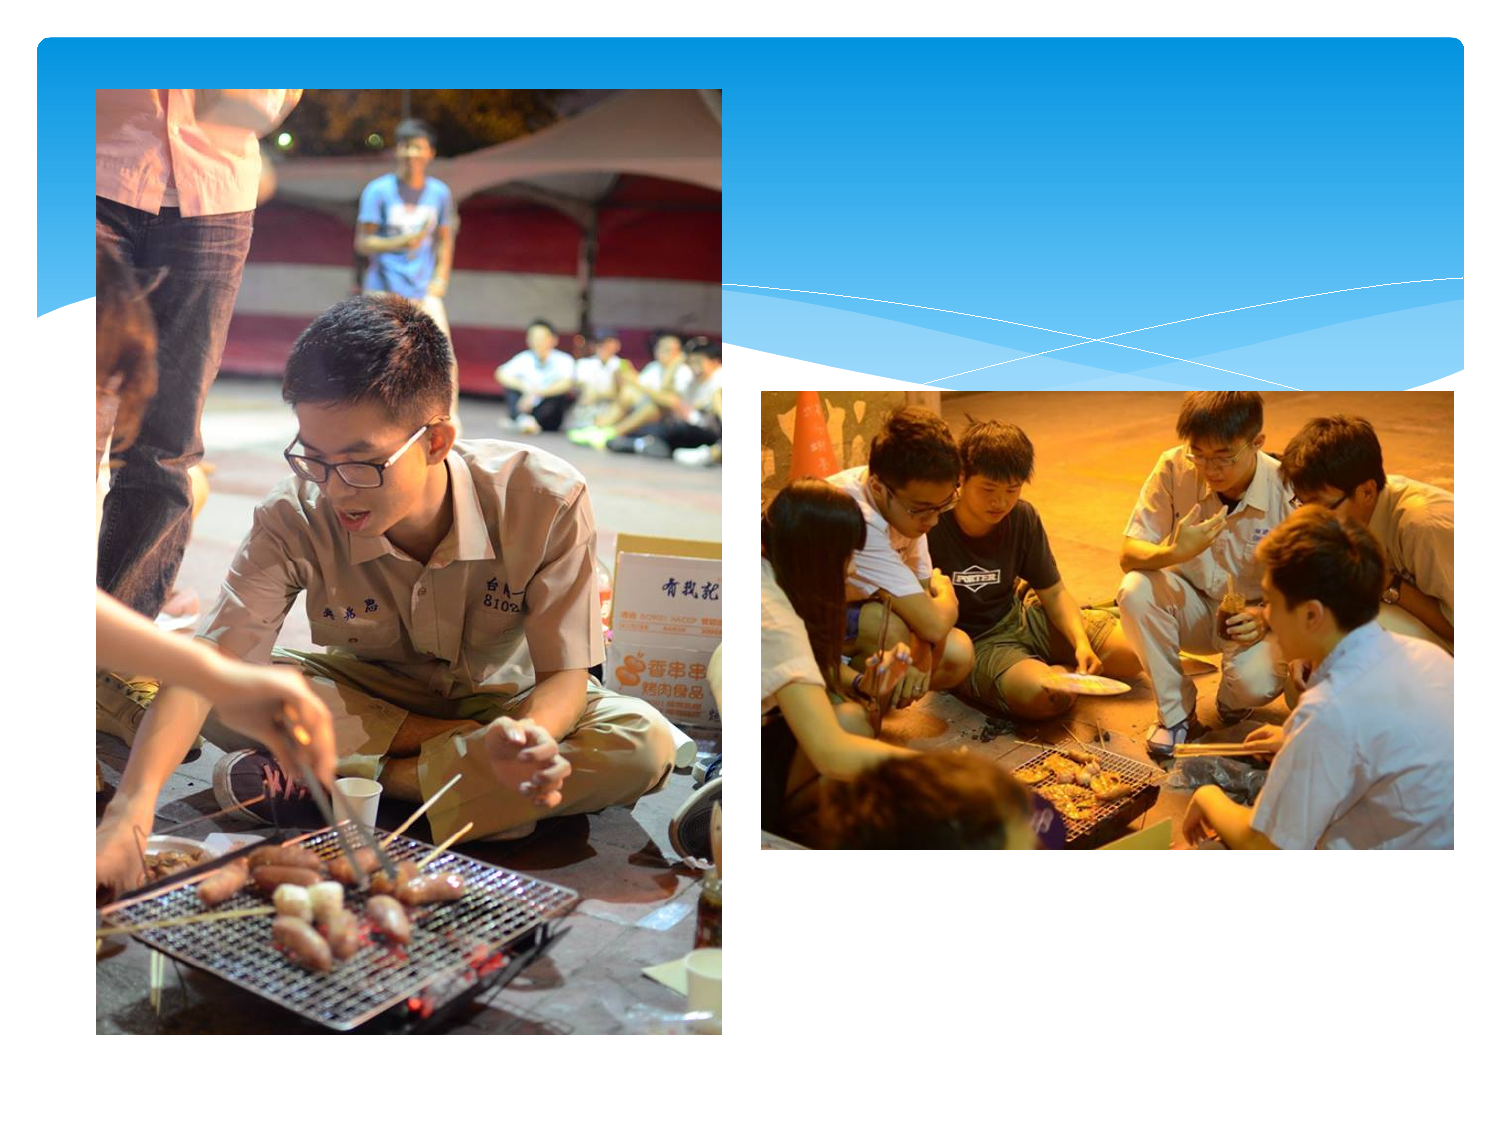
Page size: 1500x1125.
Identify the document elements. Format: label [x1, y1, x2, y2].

picture [761, 390, 1455, 851]
picture [95, 89, 723, 1036]
